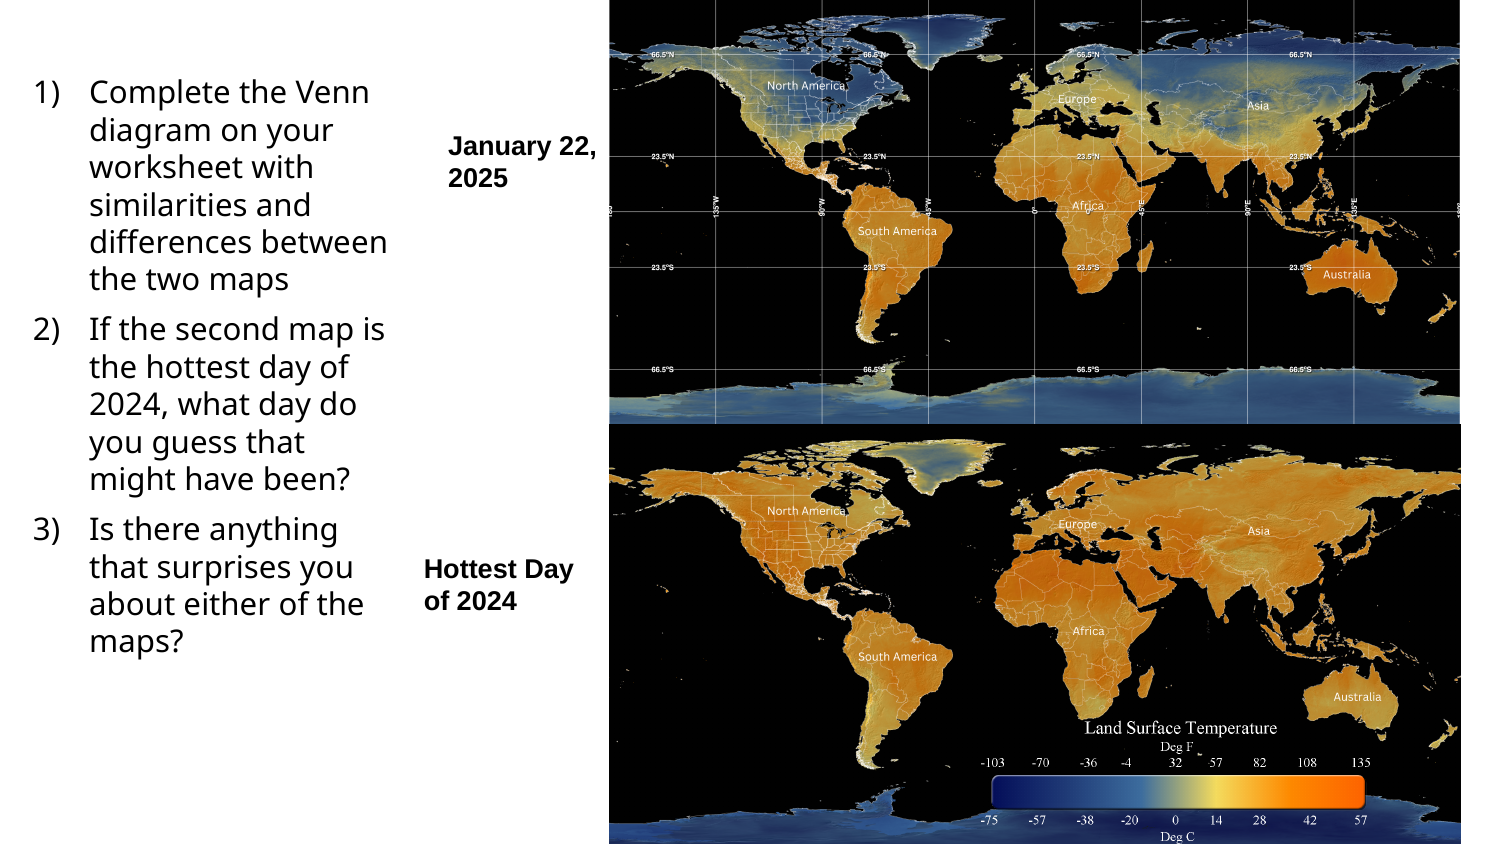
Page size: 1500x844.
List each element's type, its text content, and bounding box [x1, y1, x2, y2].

picture [609, 0, 1461, 844]
text_box Complete the Venn diagram on your worksheet with similarities and differences between the two maps If the second map is the hottest day of 2024, what day do you guess that might have been? Is there anything that surprises you about either of the maps? [17, 57, 409, 728]
text_box Hottest Day of 2024 [408, 536, 604, 613]
text_box January 22, 2025 [433, 113, 604, 190]
